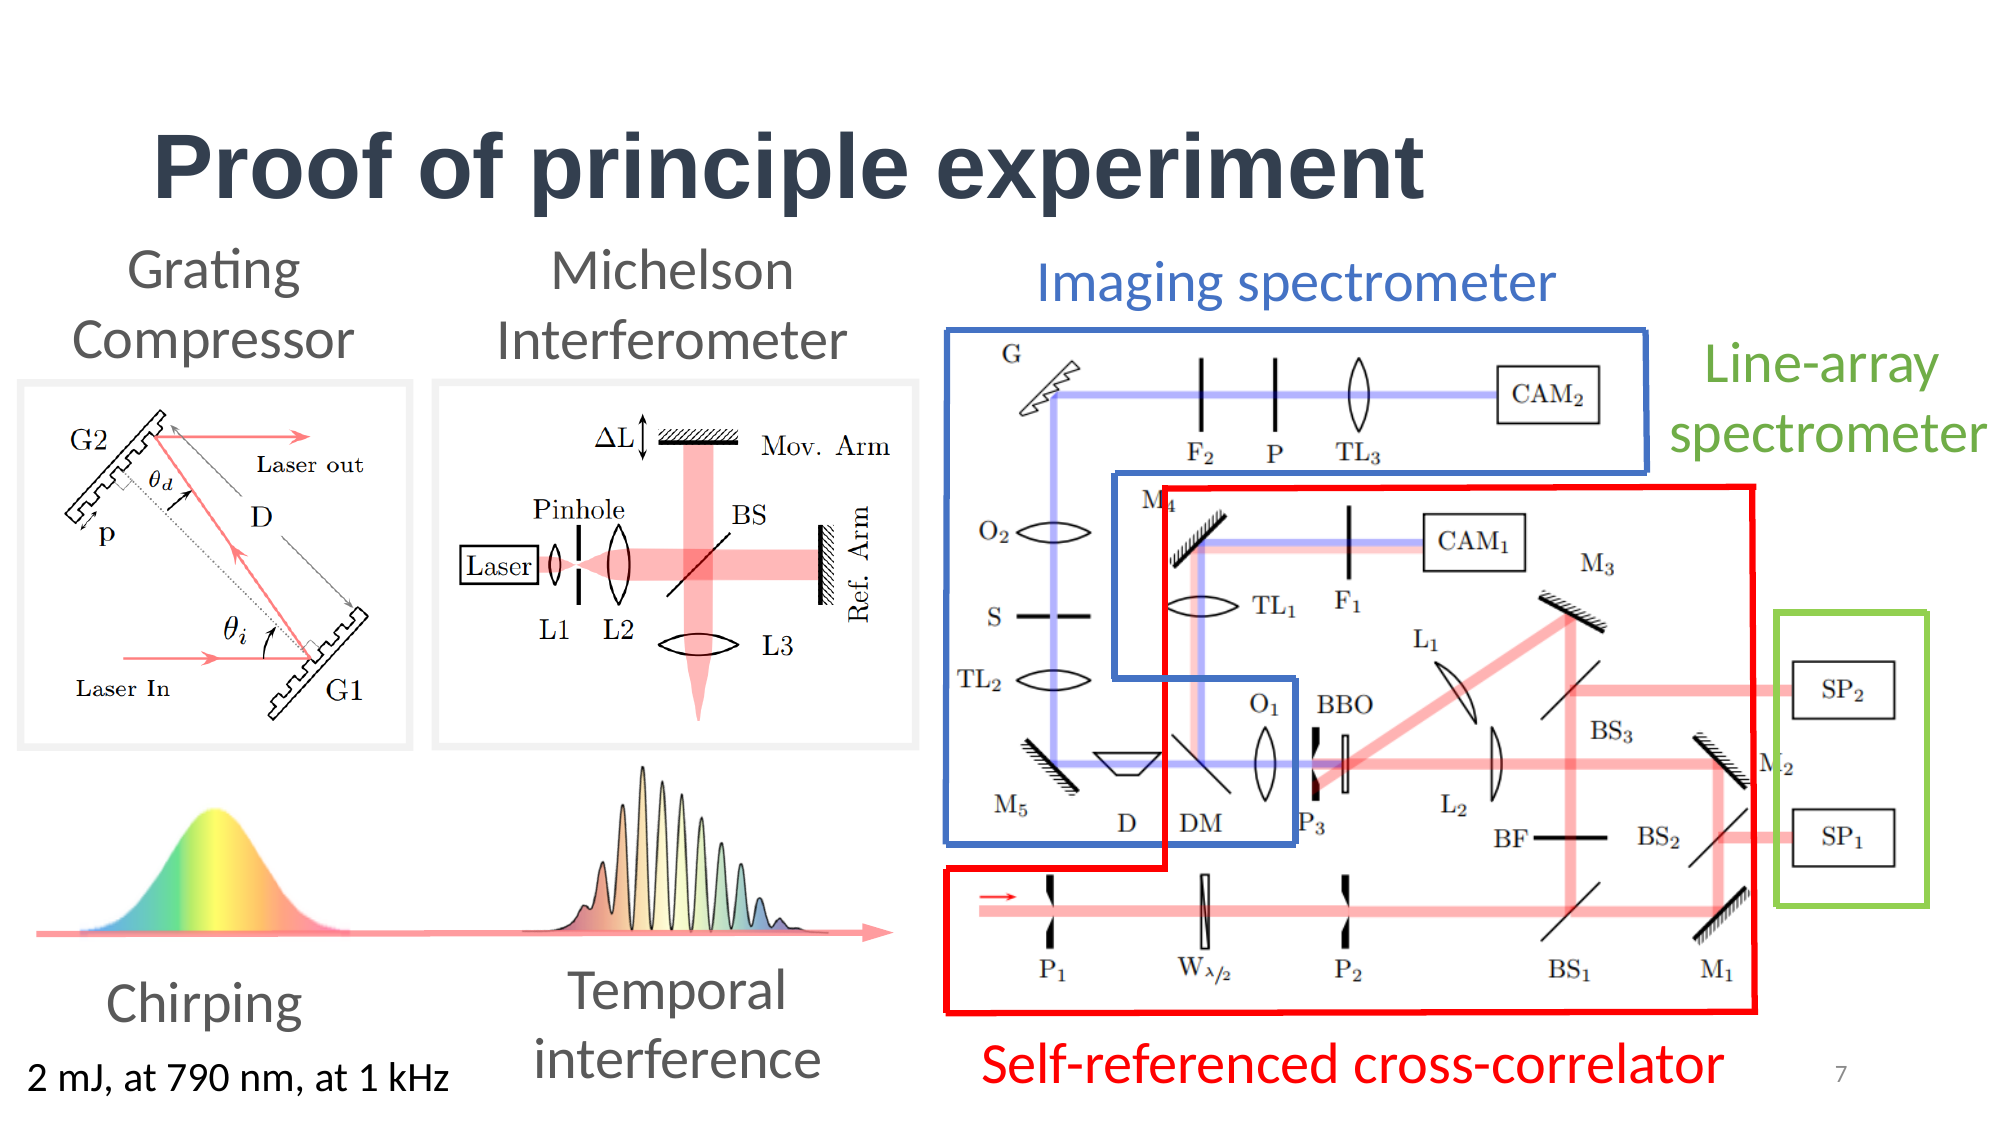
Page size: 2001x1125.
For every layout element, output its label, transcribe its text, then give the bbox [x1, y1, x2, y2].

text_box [36, 754, 894, 945]
text_box Michelson Interferometer [481, 223, 864, 378]
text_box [431, 378, 920, 751]
text_box Grating Compressor [57, 222, 371, 378]
text_box 2 mJ, at 790 nm, at 1 kHz [11, 1042, 466, 1108]
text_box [945, 235, 2000, 1104]
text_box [16, 379, 414, 751]
title Proof of principle experiment [137, 59, 1863, 278]
text_box Temporal interference [518, 945, 838, 1099]
text_box Chirping [91, 956, 318, 1042]
